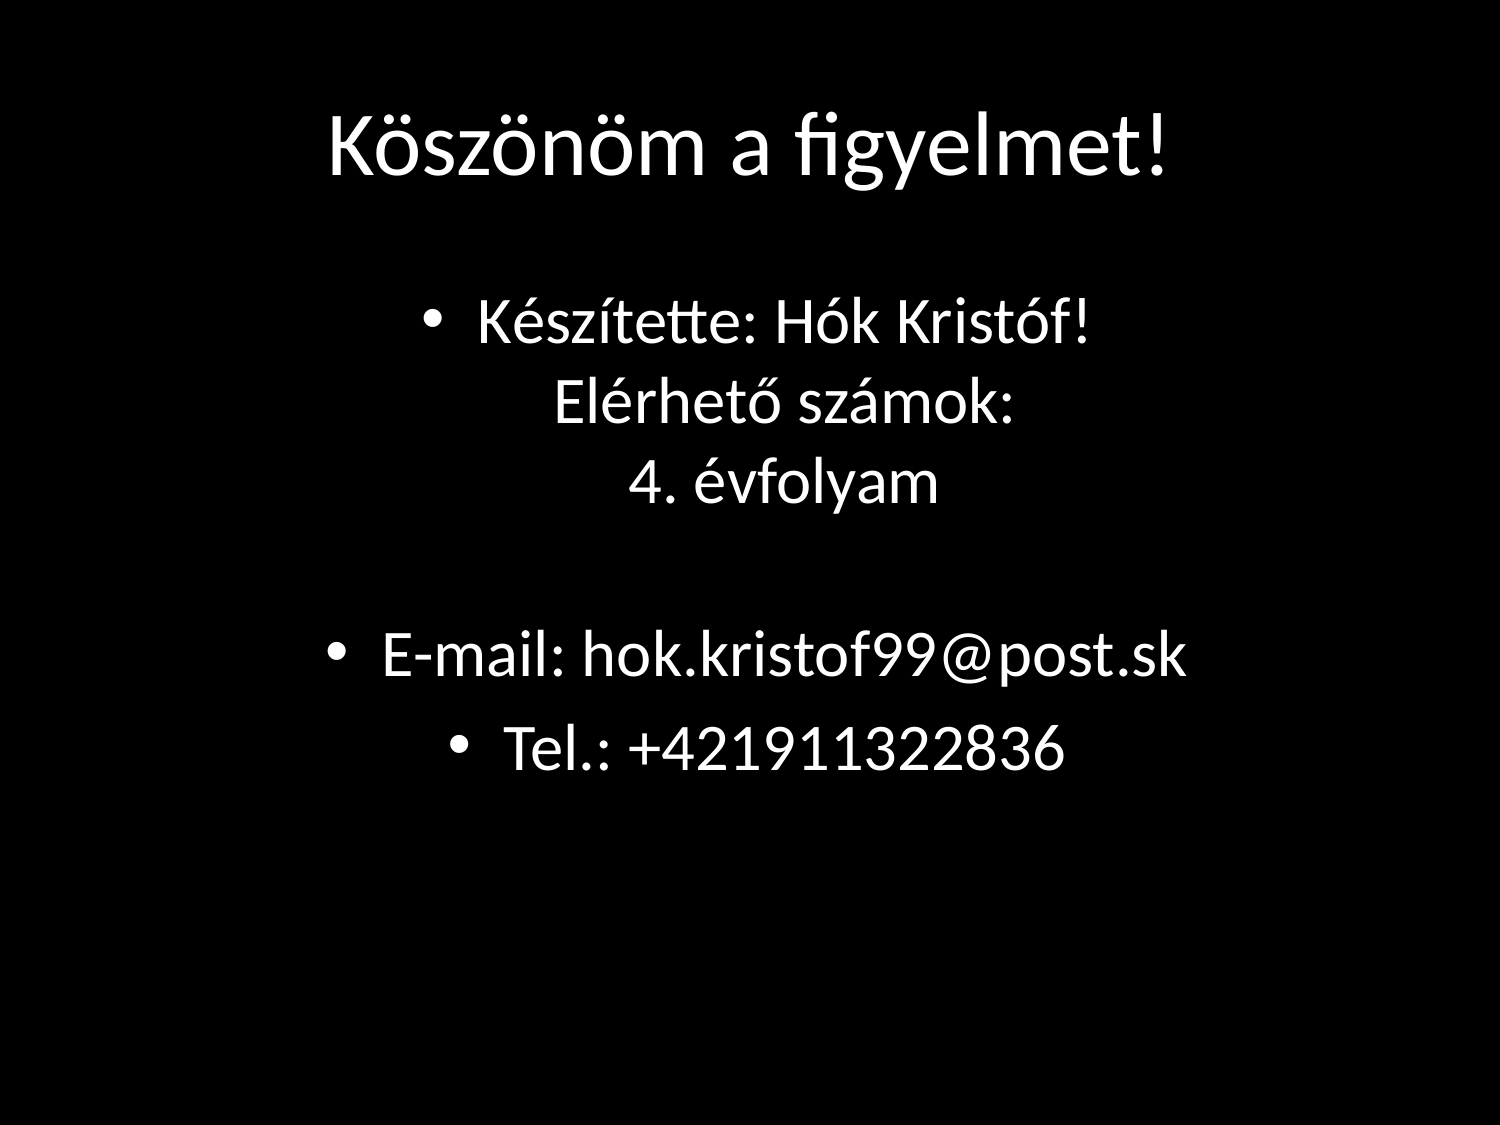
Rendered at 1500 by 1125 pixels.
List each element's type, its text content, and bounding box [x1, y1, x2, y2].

title Köszönöm a figyelmet! [75, 45, 1425, 233]
list Készítette: Hók Kristóf! Elérhető számok: 4. évfolyam E-mail: hok.kristof99@post.sk Tel.: +421911322836 [82, 269, 1432, 1012]
